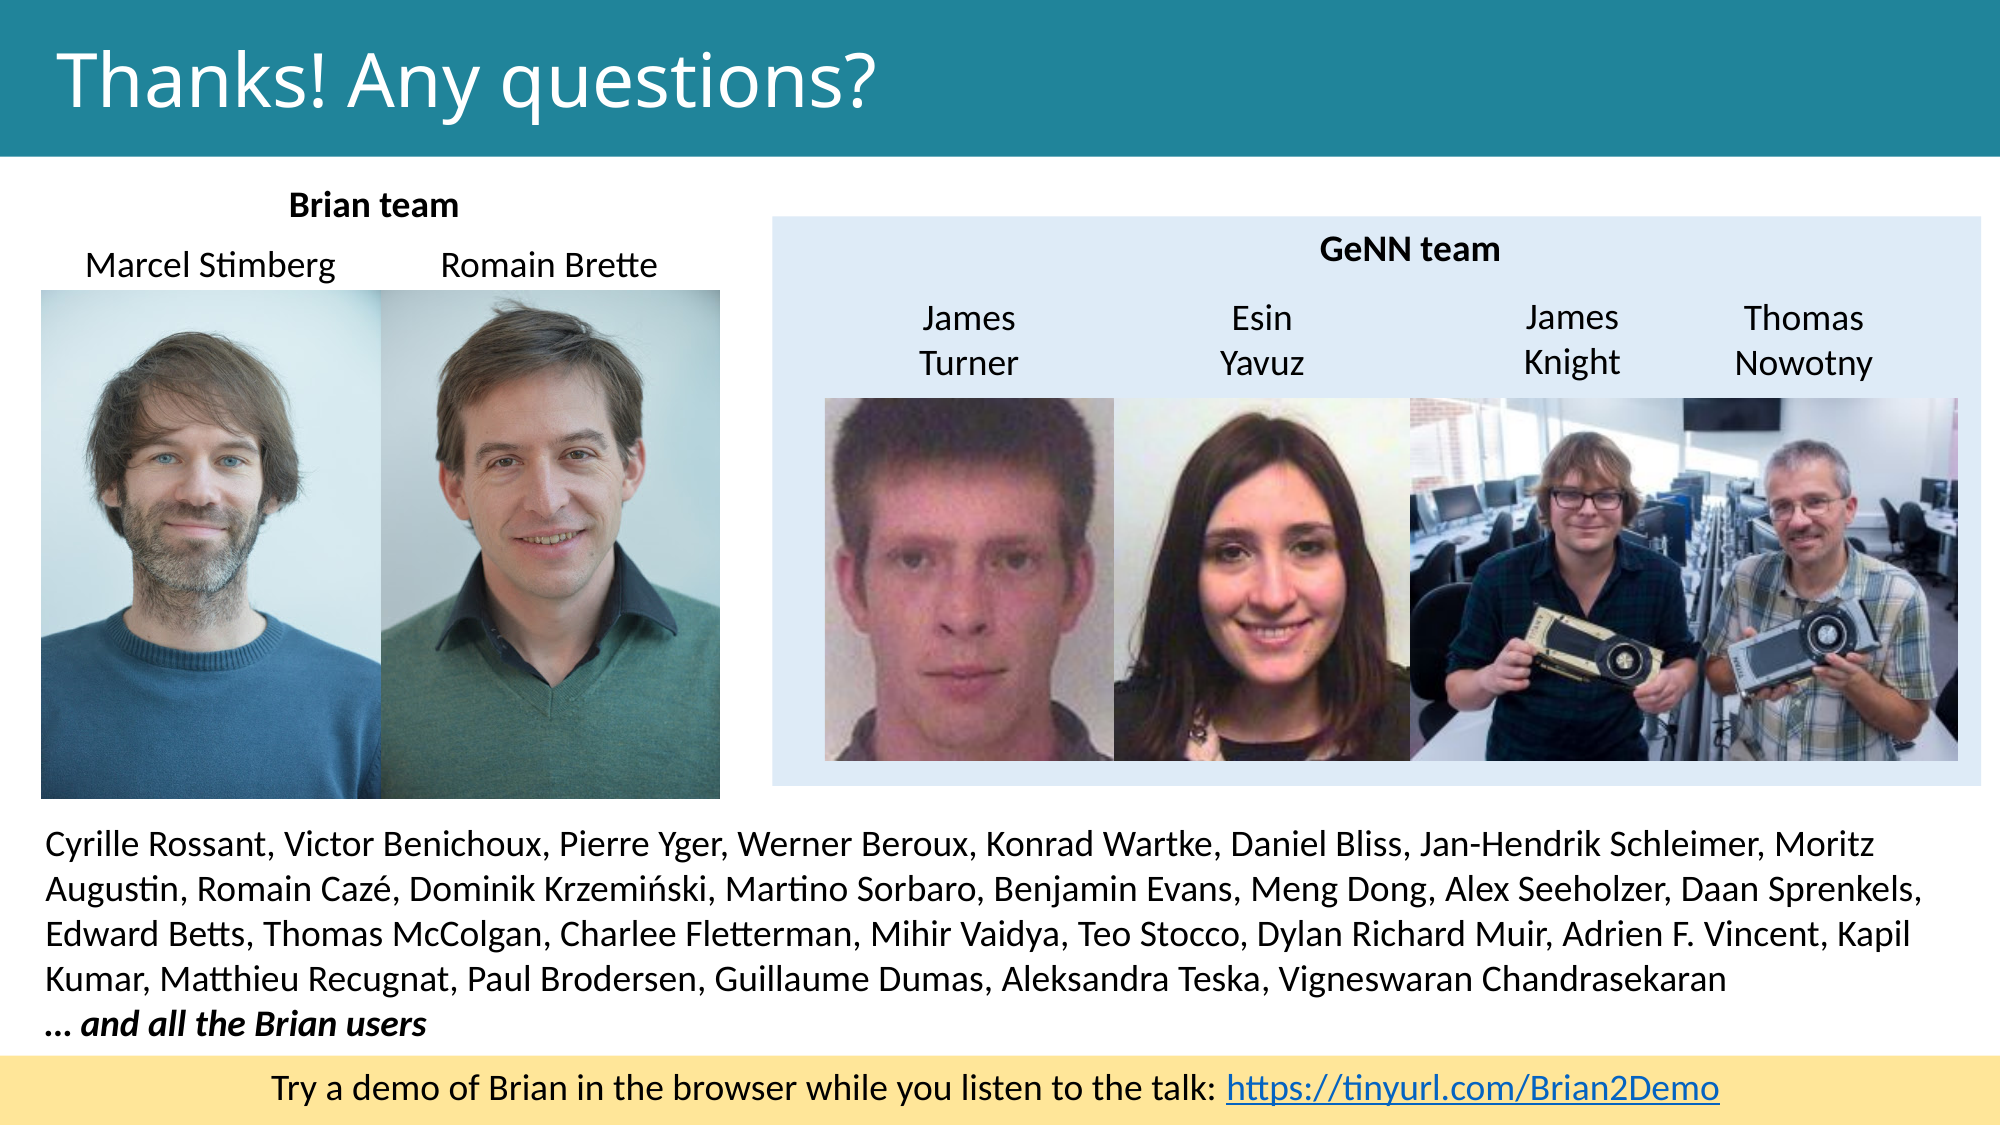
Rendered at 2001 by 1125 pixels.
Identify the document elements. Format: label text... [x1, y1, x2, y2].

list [381, 290, 720, 799]
text_box [771, 215, 1982, 787]
text_box Brian team [274, 172, 475, 233]
picture [824, 398, 1958, 761]
text_box Romain Brette [425, 233, 674, 290]
picture [41, 290, 381, 799]
text_box Thomas Nowotny [1719, 285, 1889, 391]
text_box James Turner [904, 285, 1035, 391]
text_box James Knight [1509, 284, 1636, 389]
text_box GeNN team [1305, 216, 1517, 276]
text_box Cyrille Rossant, Victor Benichoux, Pierre Yger, Werner Beroux, Konrad Wartke, Daniel Bliss, Jan-Hendrik Schleimer, Moritz Augustin, Romain Cazé, Dominik Krzemiński, Martino Sorbaro, Benjamin Evans, Meng Dong, Alex Seeholzer, Daan Sprenkels, Edward Betts, Thomas McColgan, Charlee Fletterman, Mihir Vaidya, Teo Stocco, Dylan Richard Muir, Adrien F. Vincent, Kapil Kumar, Matthieu Recugnat, Paul Brodersen, Guillaume Dumas, Aleksandra Teska, Vigneswaran Chandrasekaran … and all the Brian users [30, 811, 1970, 1052]
title Thanks! Any questions? [41, 25, 1961, 141]
text_box Marcel Stimberg [70, 233, 351, 290]
text_box Esin Yavuz [1205, 285, 1320, 391]
